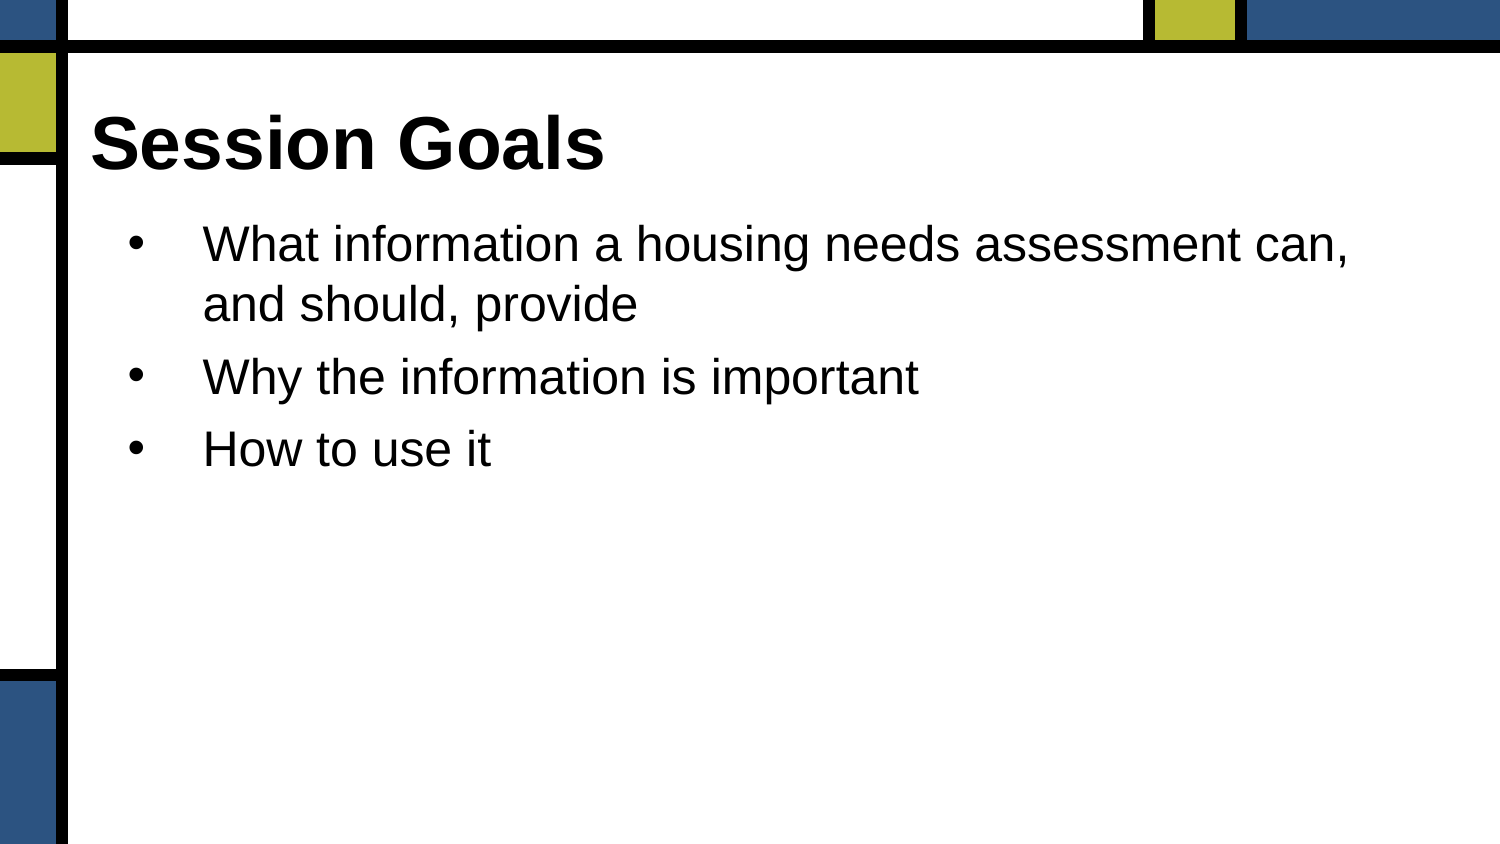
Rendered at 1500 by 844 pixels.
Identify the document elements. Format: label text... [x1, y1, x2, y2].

title Session Goals [75, 58, 1425, 196]
list What information a housing needs assessment can, and should, provide Why the information is important How to use it [75, 196, 1425, 808]
